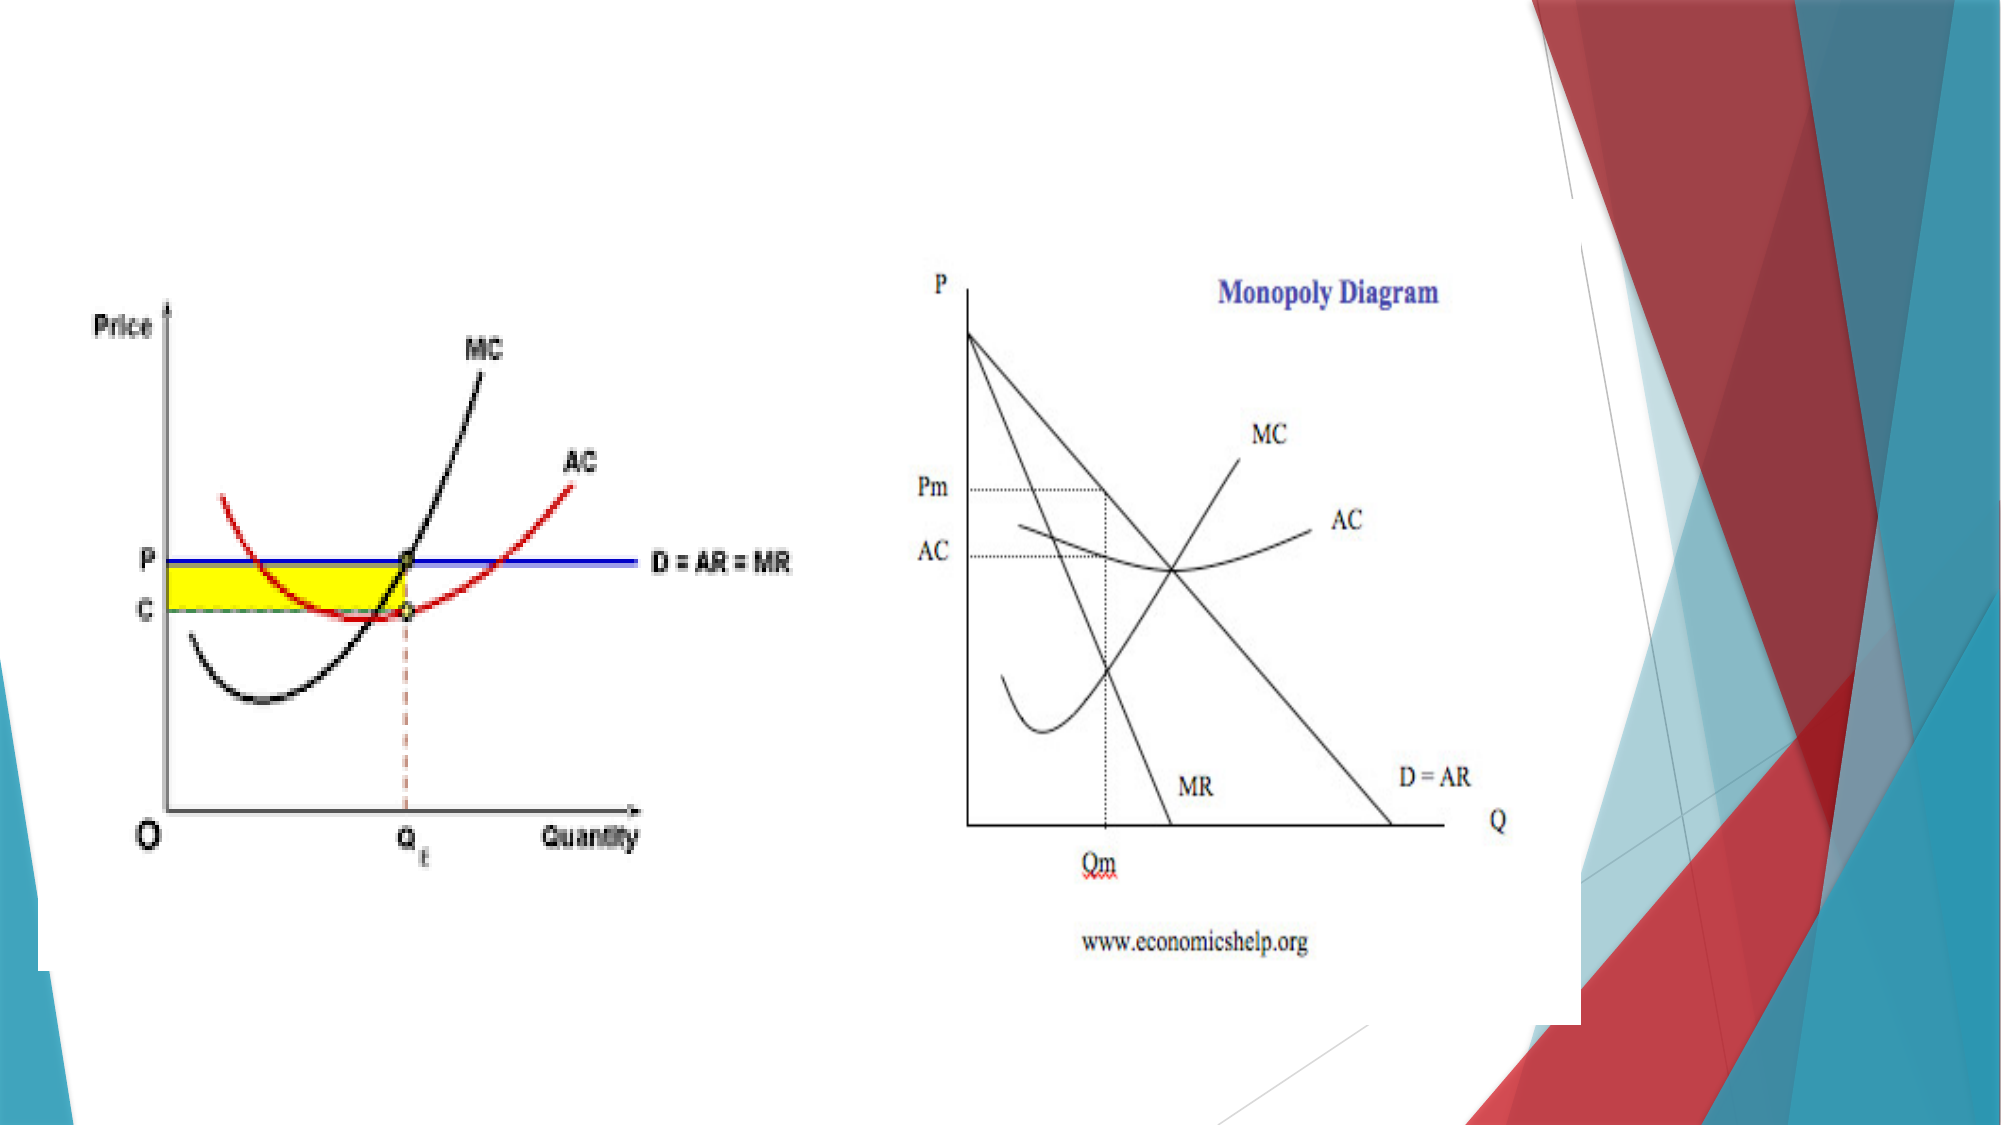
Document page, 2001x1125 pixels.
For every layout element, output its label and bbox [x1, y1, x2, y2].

list [38, 215, 827, 971]
list [832, 199, 1581, 1026]
